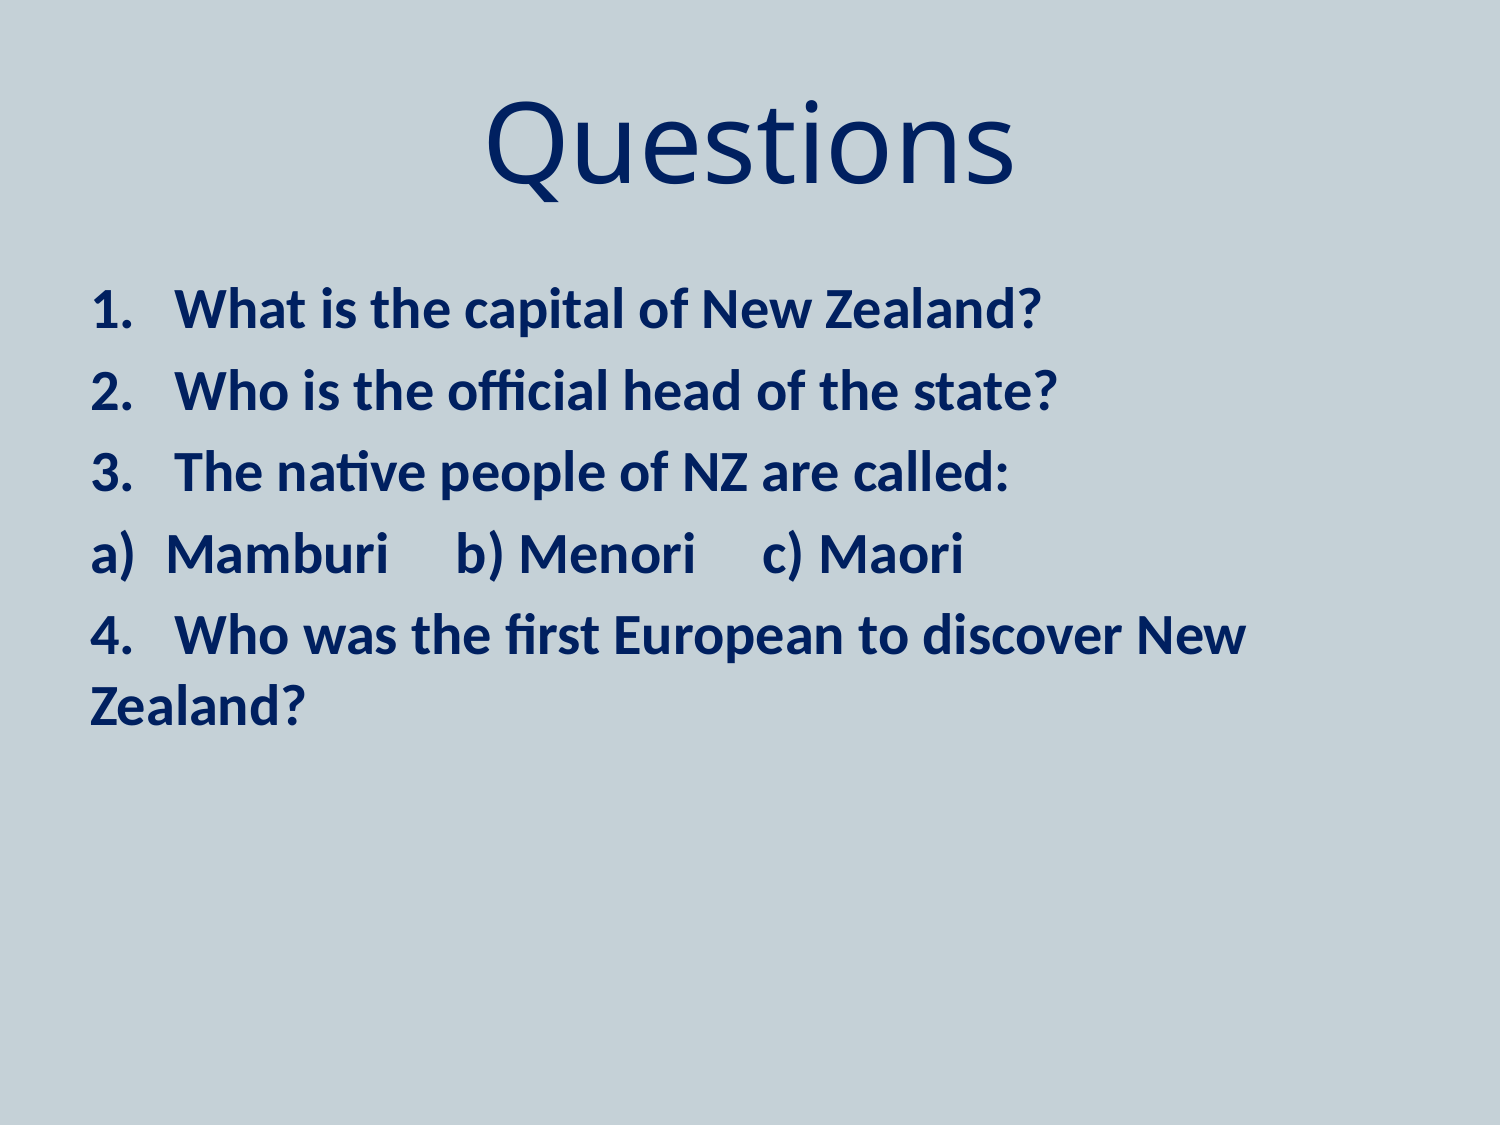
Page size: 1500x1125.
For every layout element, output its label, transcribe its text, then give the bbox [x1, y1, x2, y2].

title Questions [75, 45, 1425, 233]
list What is the capital of New Zealand? Who is the official head of the state? The native people of NZ are called: Mamburi b) Menori c) Maori 4. Who was the first European to discover New Zealand? [75, 262, 1425, 1005]
